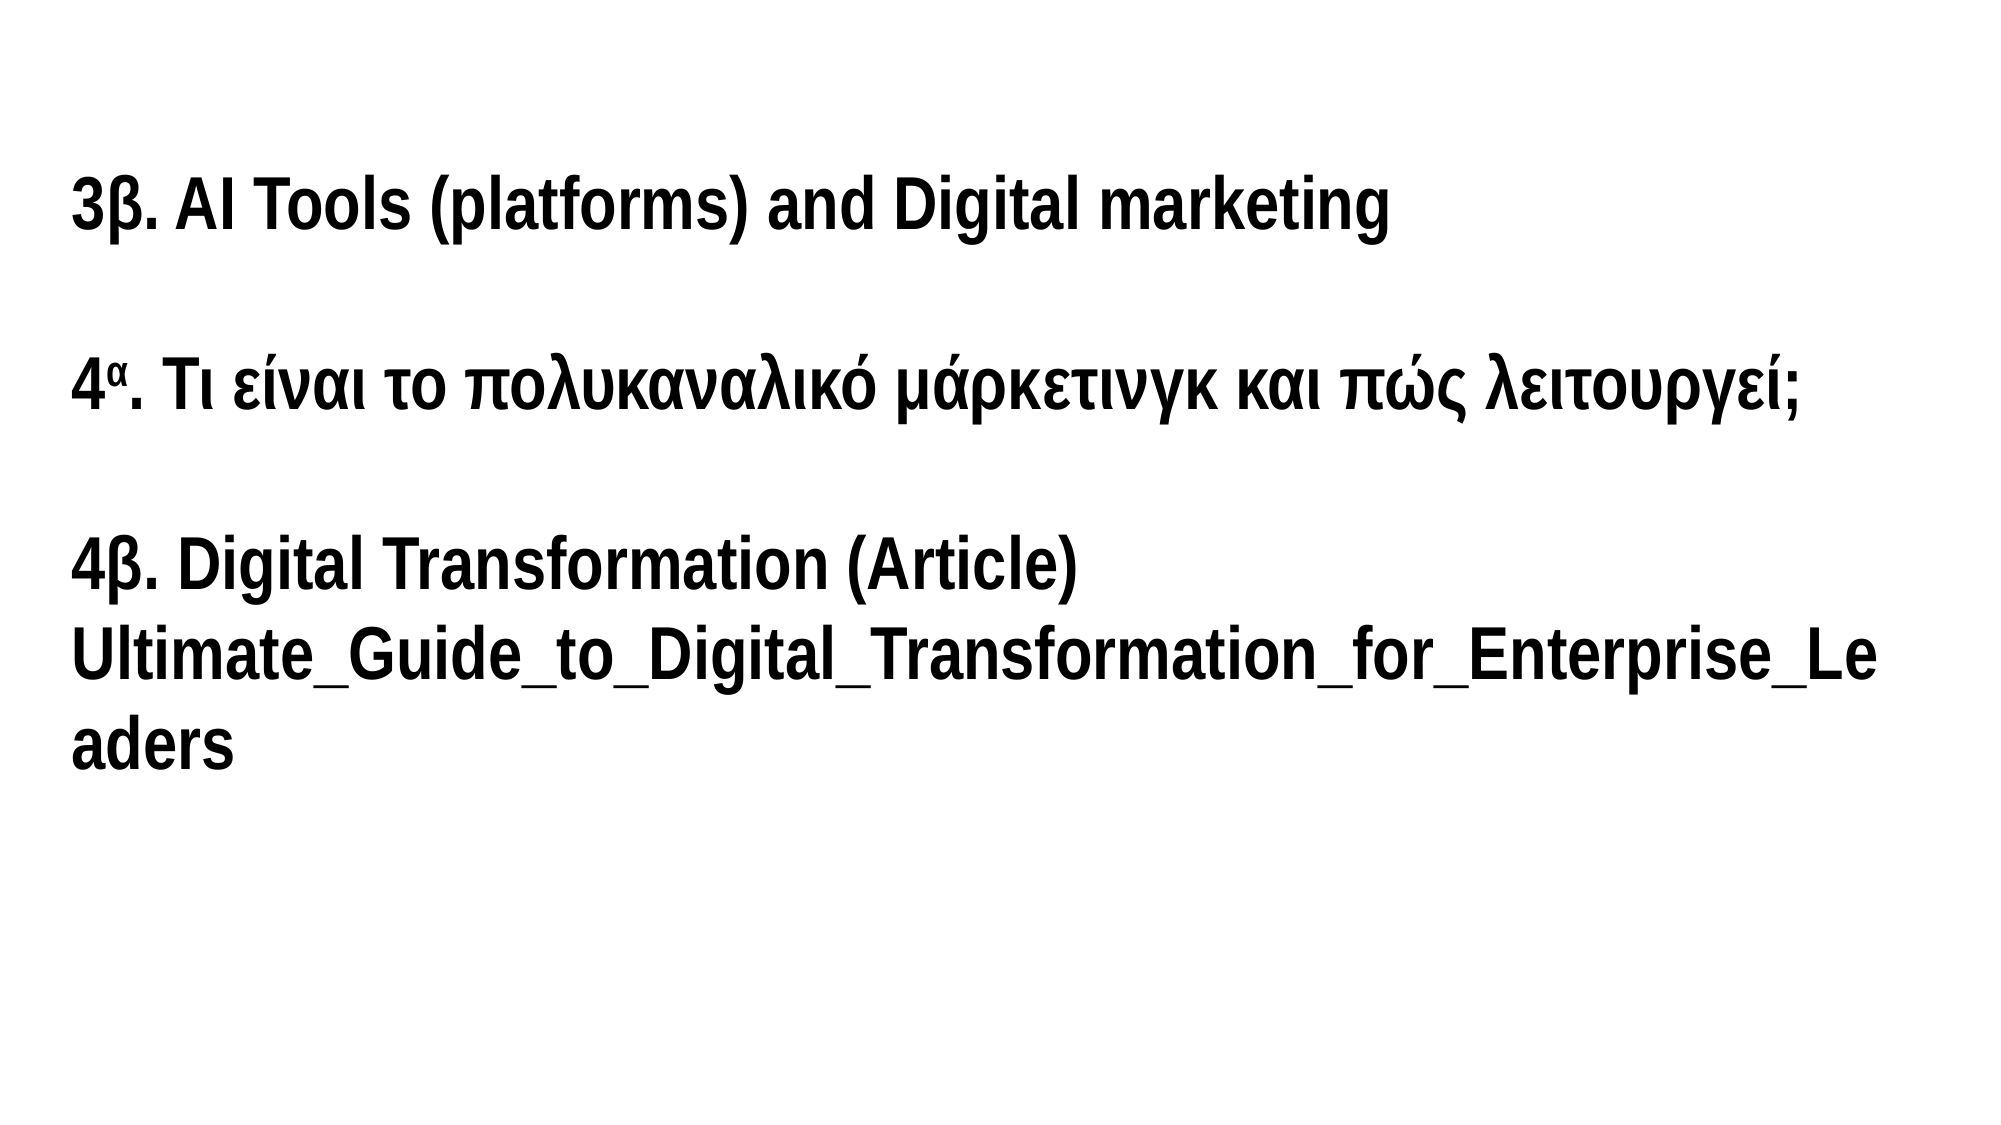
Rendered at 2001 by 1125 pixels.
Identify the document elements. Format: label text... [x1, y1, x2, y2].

text_box 3β. ΑΙ Tools (platforms) and Digital marketing 4α. Τι είναι το πολυκαναλικό μάρκετινγκ και πώς λειτουργεί; 4β. Digital Transformation (Article) Ultimate_Guide_to_Digital_Transformation_for_Enterprise_Leaders [56, 146, 1918, 792]
